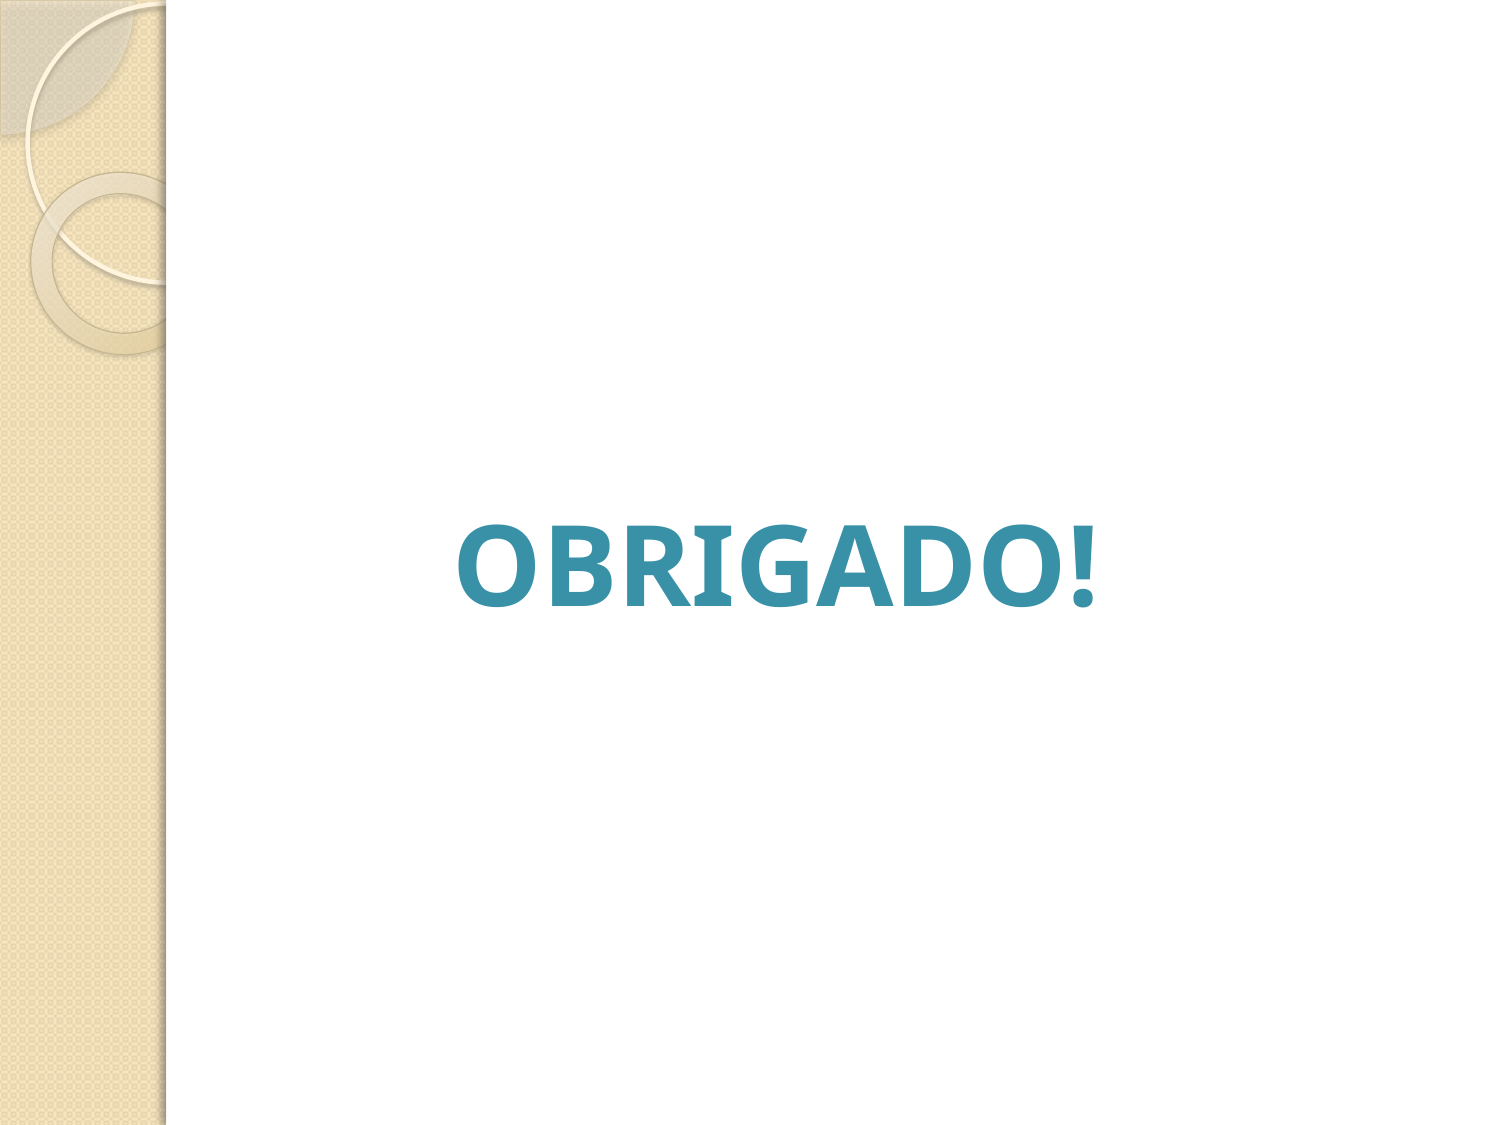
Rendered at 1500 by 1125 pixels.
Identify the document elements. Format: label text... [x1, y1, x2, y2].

text_box Obrigado! [437, 486, 1115, 637]
